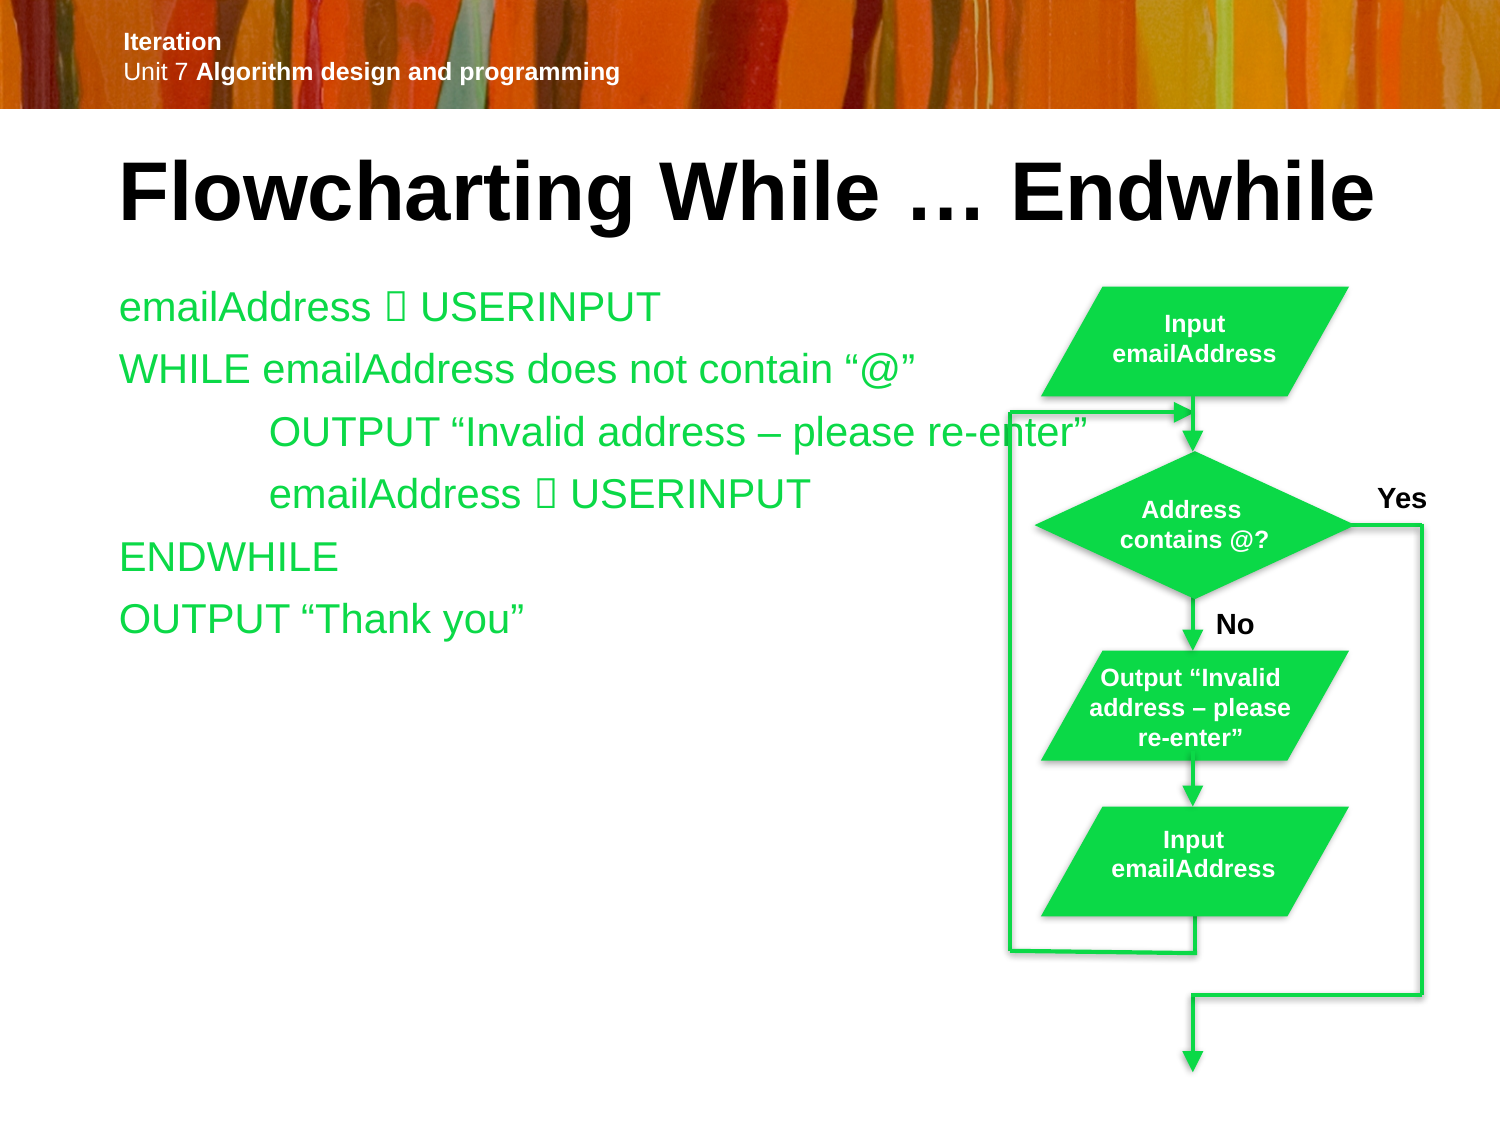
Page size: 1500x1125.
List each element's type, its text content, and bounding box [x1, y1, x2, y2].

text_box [1009, 286, 1445, 1073]
list Flowcharting While … Endwhile [118, 148, 1401, 259]
text_box [121, 279, 1401, 1021]
picture [0, 0, 1500, 109]
